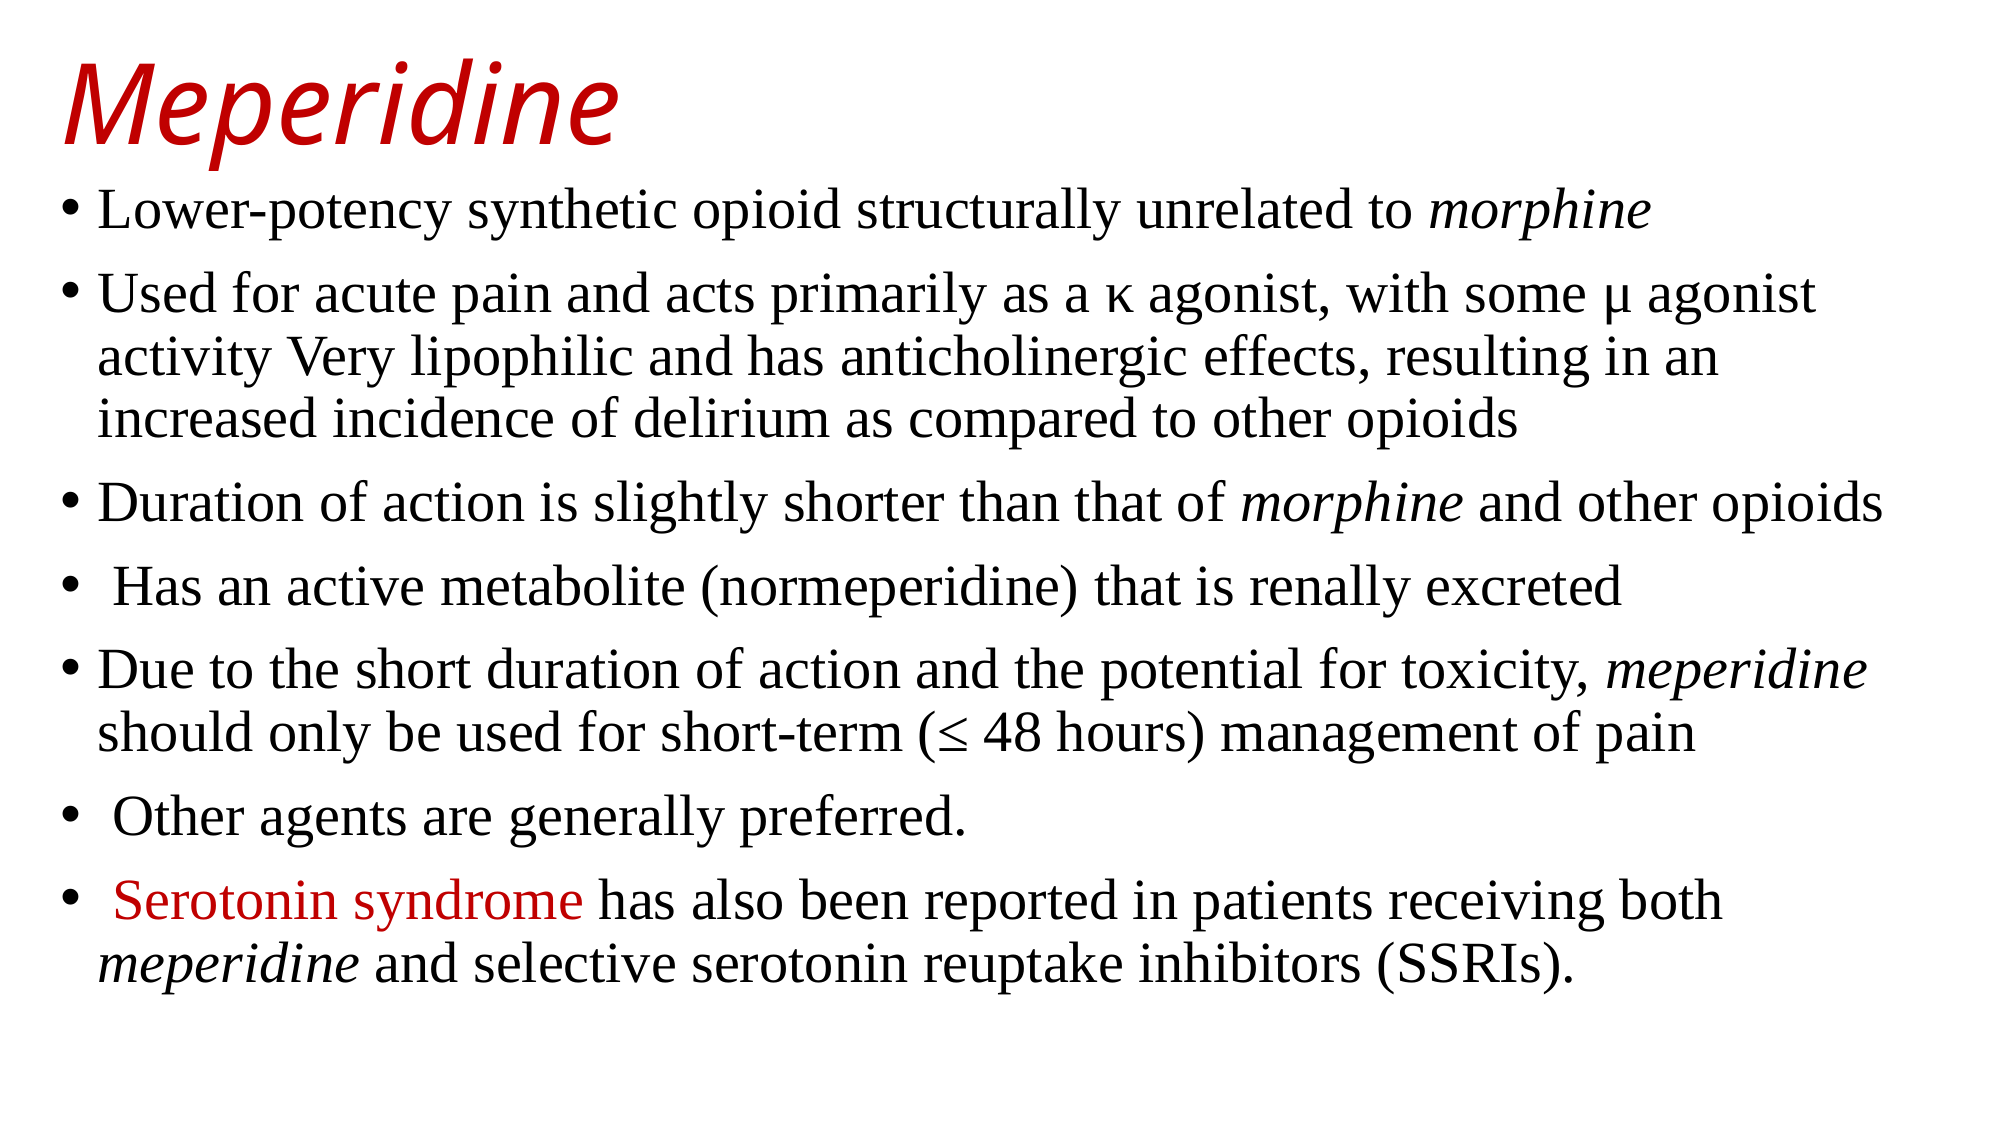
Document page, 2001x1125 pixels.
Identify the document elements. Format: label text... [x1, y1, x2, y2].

title Meperidine [45, 0, 1771, 80]
list Lower-potency synthetic opioid structurally unrelated to morphine Used for acute pain and acts primarily as a κ agonist, with some μ agonist activity Very lipophilic and has anticholinergic effects, resulting in an increased incidence of delirium as compared to other opioids Duration of action is slightly shorter than that of morphine and other opioids Has an active metabolite (normeperidine) that is renally excreted Due to the short duration of action and the potential for toxicity, meperidine should only be used for short-term (≤ 48 hours) management of pain Other agents are generally preferred. Serotonin syndrome has also been reported in patients receiving both meperidine and selective serotonin reuptake inhibitors (SSRIs). [45, 80, 1912, 1028]
